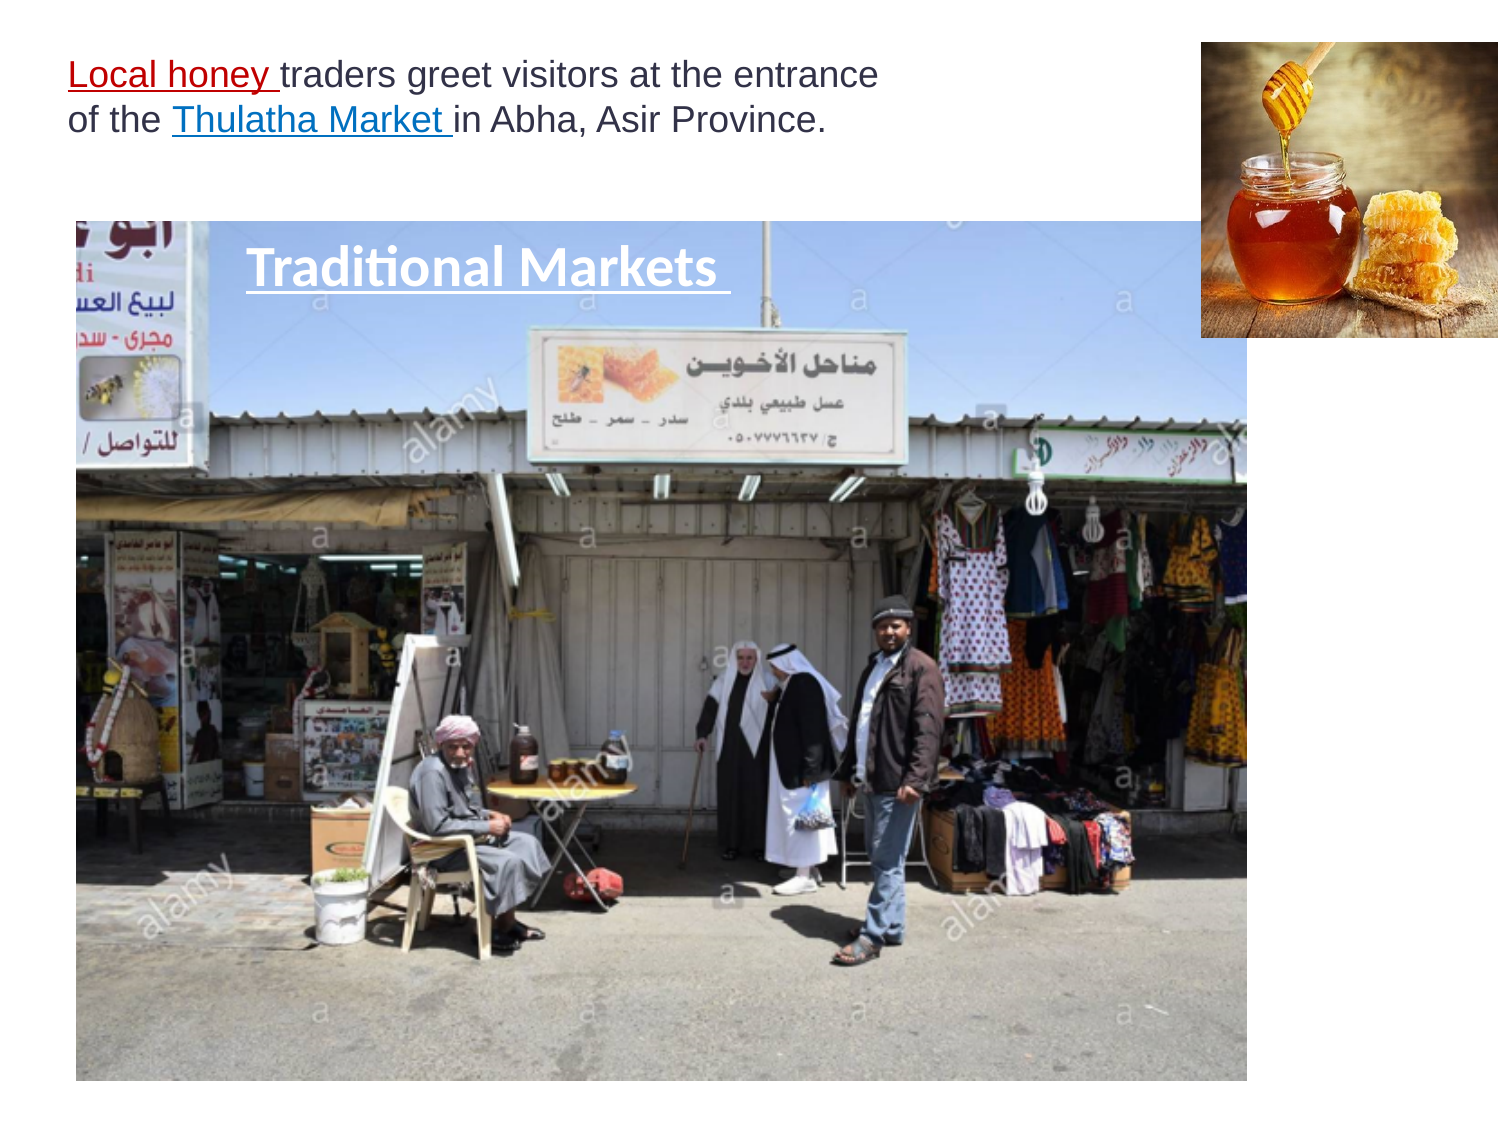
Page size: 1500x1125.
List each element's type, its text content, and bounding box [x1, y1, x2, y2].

picture [76, 42, 1498, 1081]
text_box Local honey traders greet visitors at the entrance of the Thulatha Market in Abha, Asir Province. [53, 42, 1200, 148]
